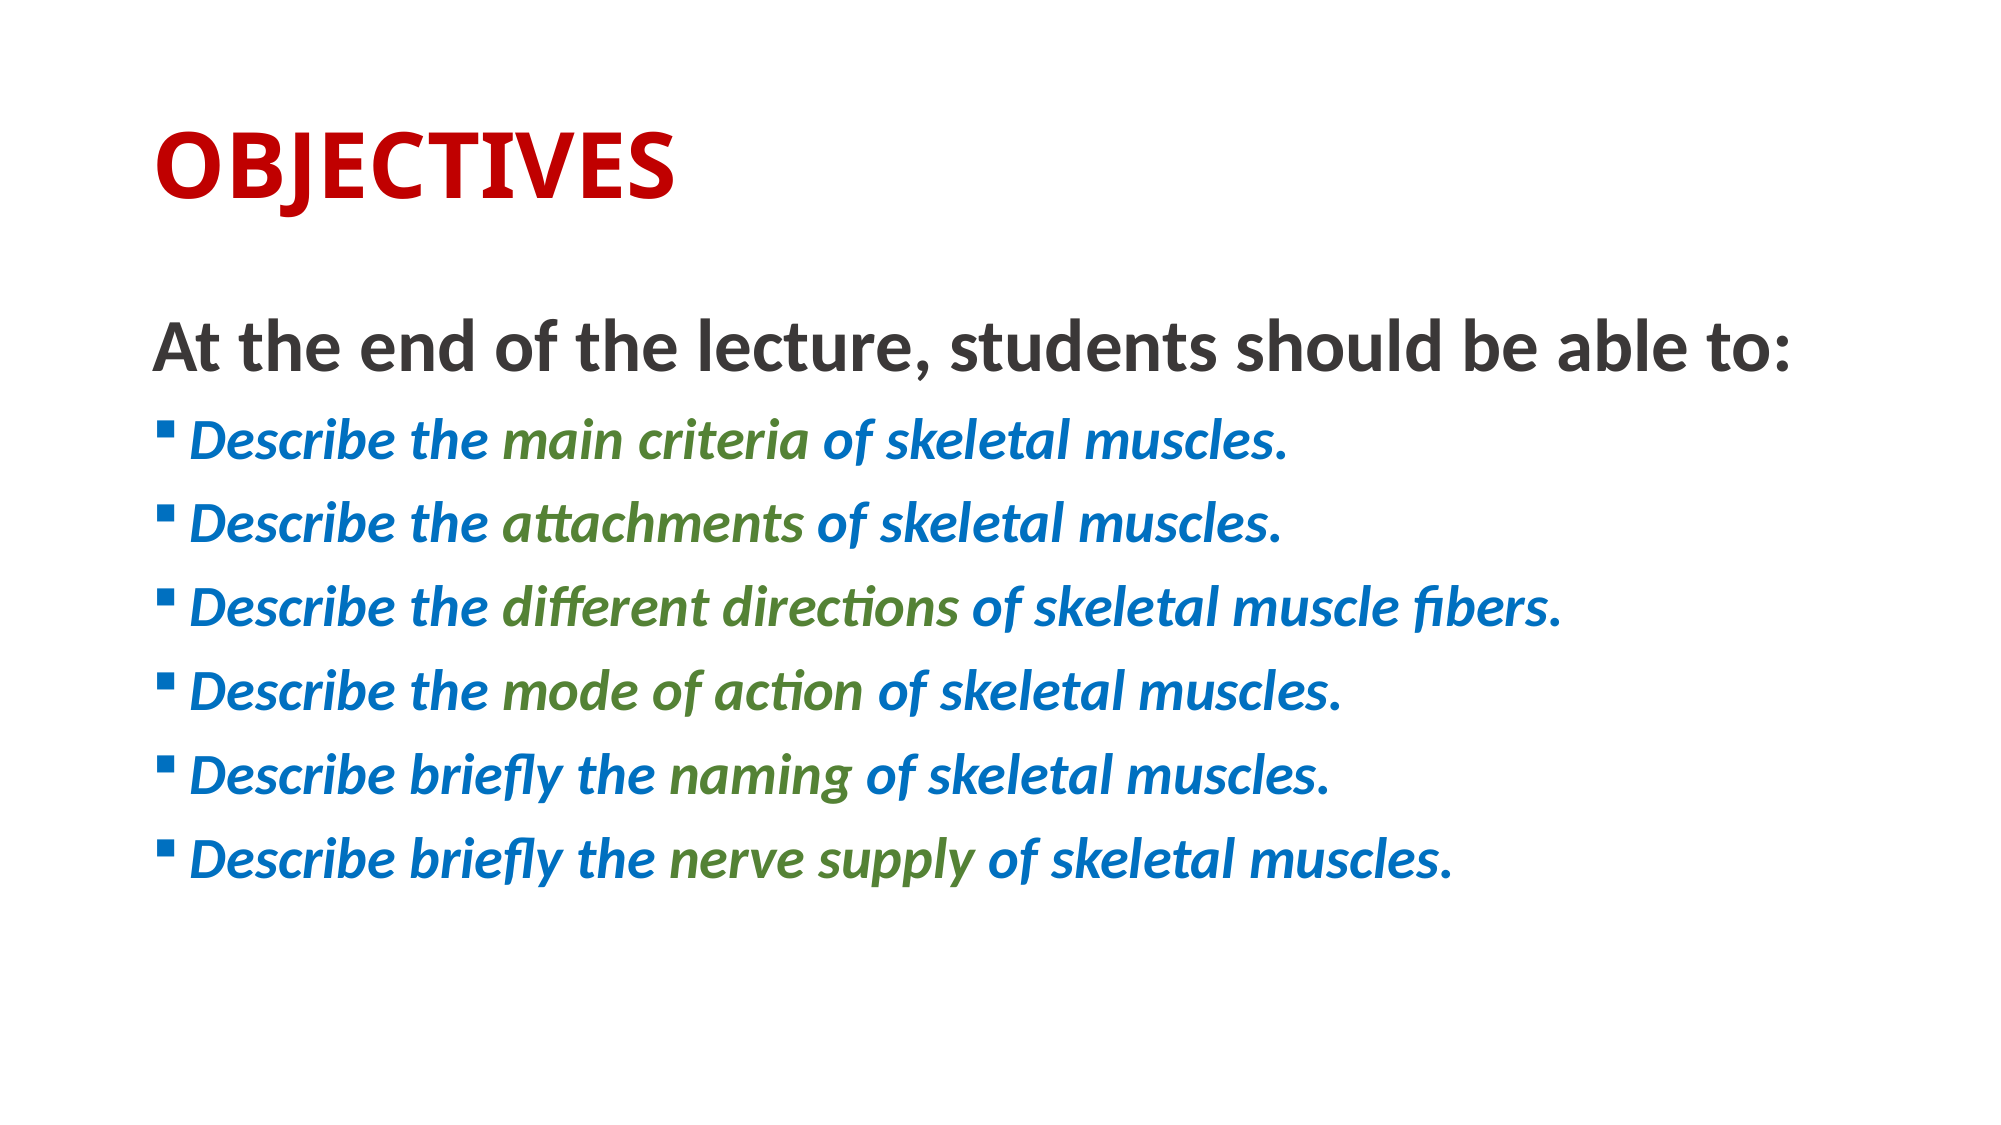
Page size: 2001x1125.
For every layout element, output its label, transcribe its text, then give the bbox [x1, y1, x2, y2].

list At the end of the lecture, students should be able to: Describe the main criteria of skeletal muscles. Describe the attachments of skeletal muscles. Describe the different directions of skeletal muscle fibers. Describe the mode of action of skeletal muscles. Describe briefly the naming of skeletal muscles. Describe briefly the nerve supply of skeletal muscles. [137, 299, 1863, 1014]
title OBJECTIVES [137, 59, 1863, 278]
